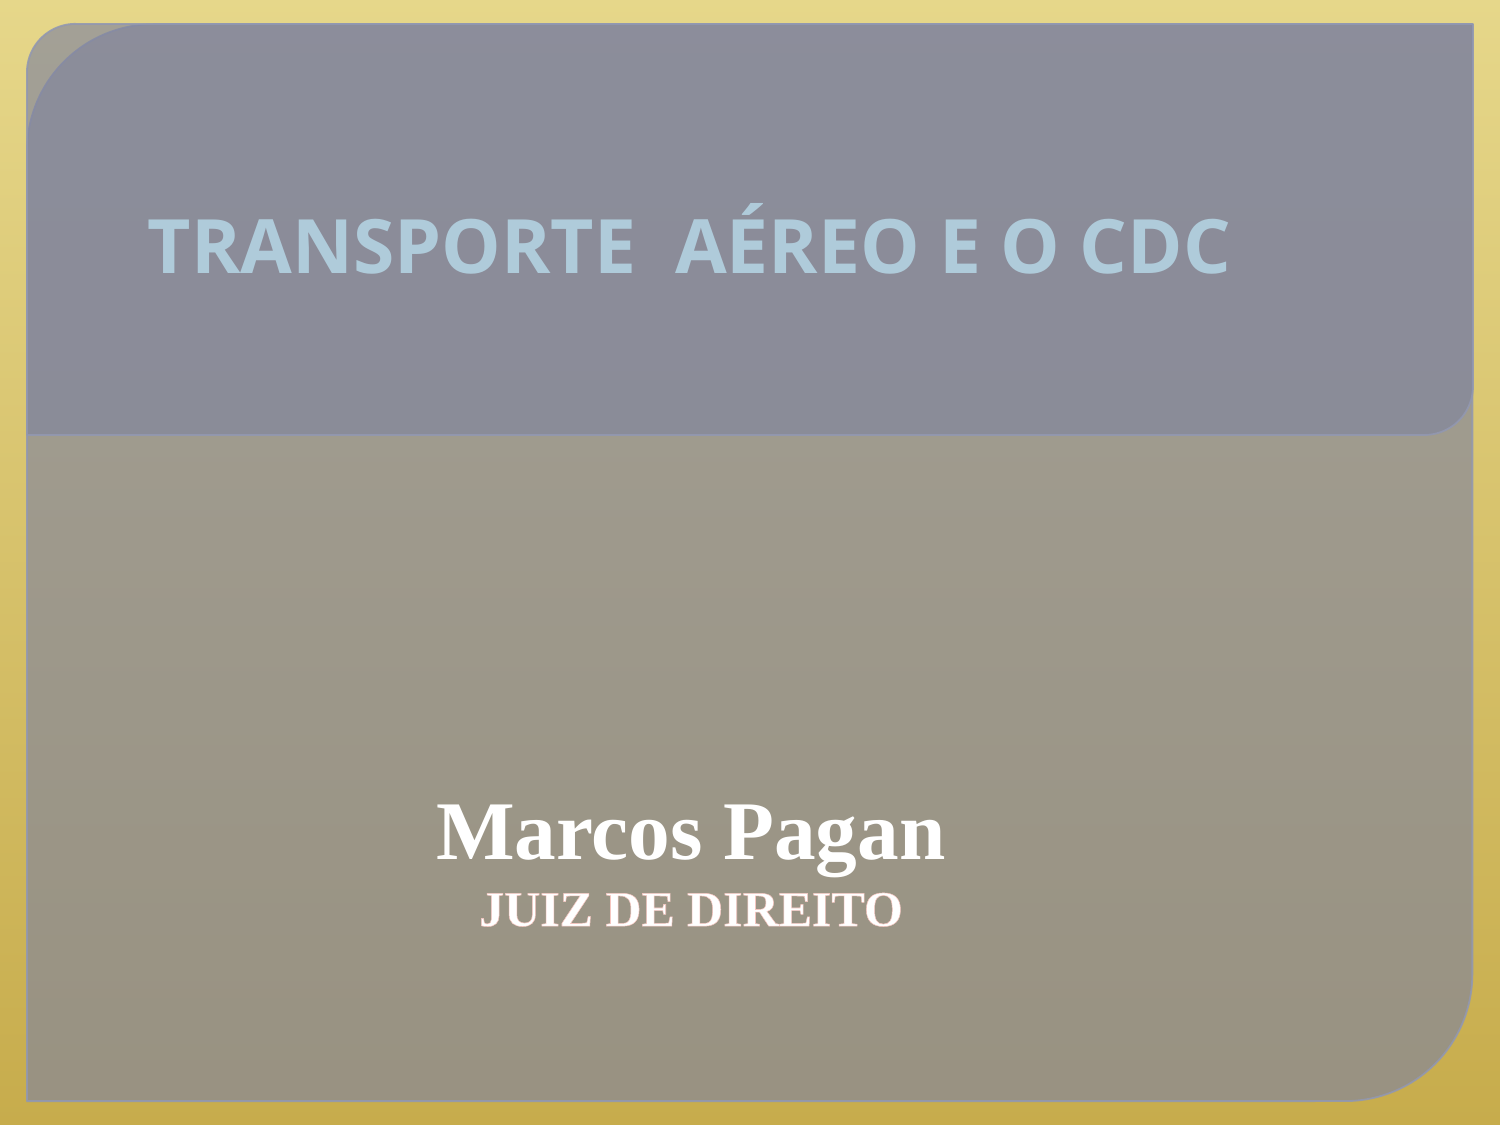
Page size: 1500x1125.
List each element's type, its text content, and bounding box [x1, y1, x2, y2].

text_box Marcos Pagan Juiz de Direito [0, 668, 1412, 944]
title TRANSPORTE AÉREO E O CDC [70, 0, 1417, 477]
